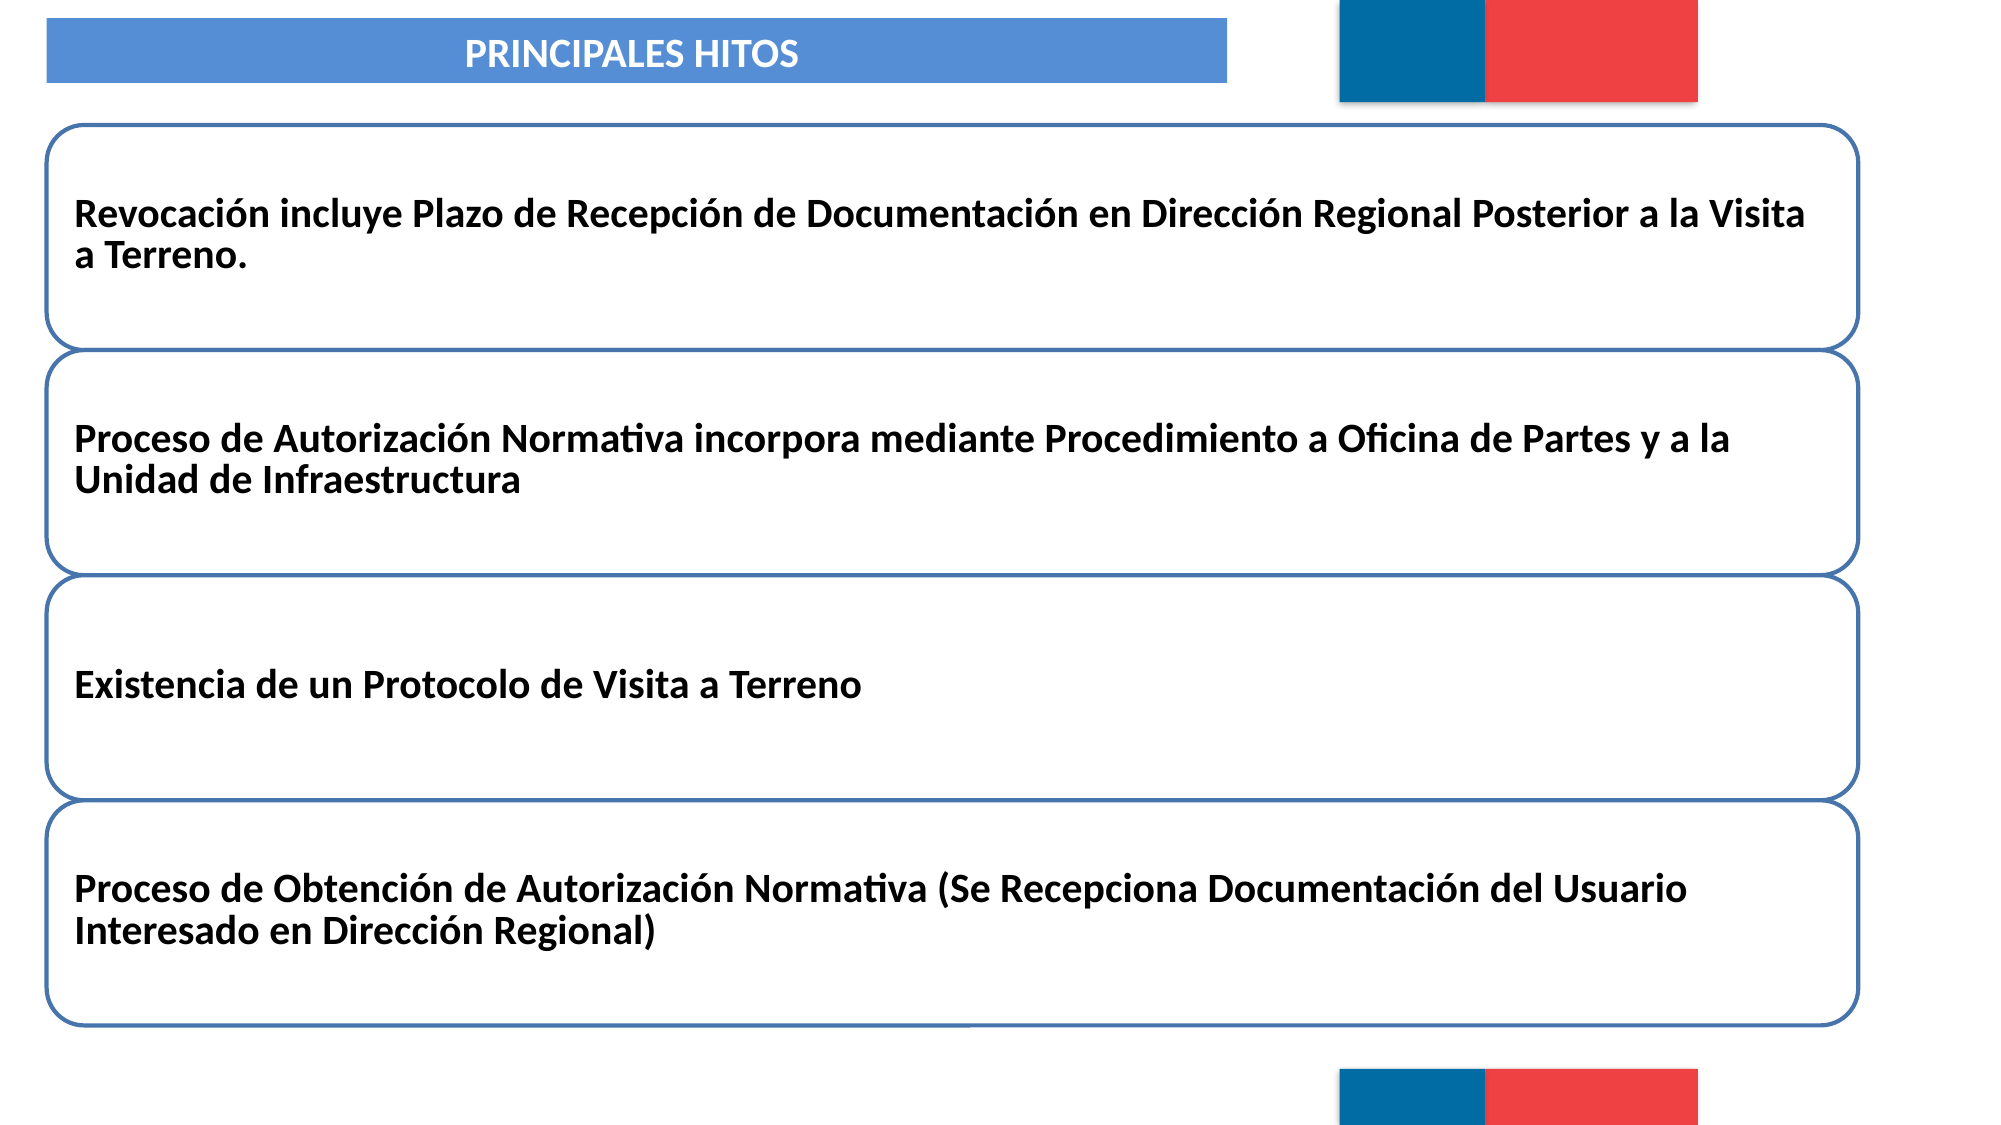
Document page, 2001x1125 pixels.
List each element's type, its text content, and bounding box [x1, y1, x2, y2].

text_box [1339, 0, 1699, 103]
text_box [46, 124, 1859, 1026]
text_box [1339, 1068, 1699, 1125]
text_box PRINCIPALES HITOS [46, 18, 1228, 83]
